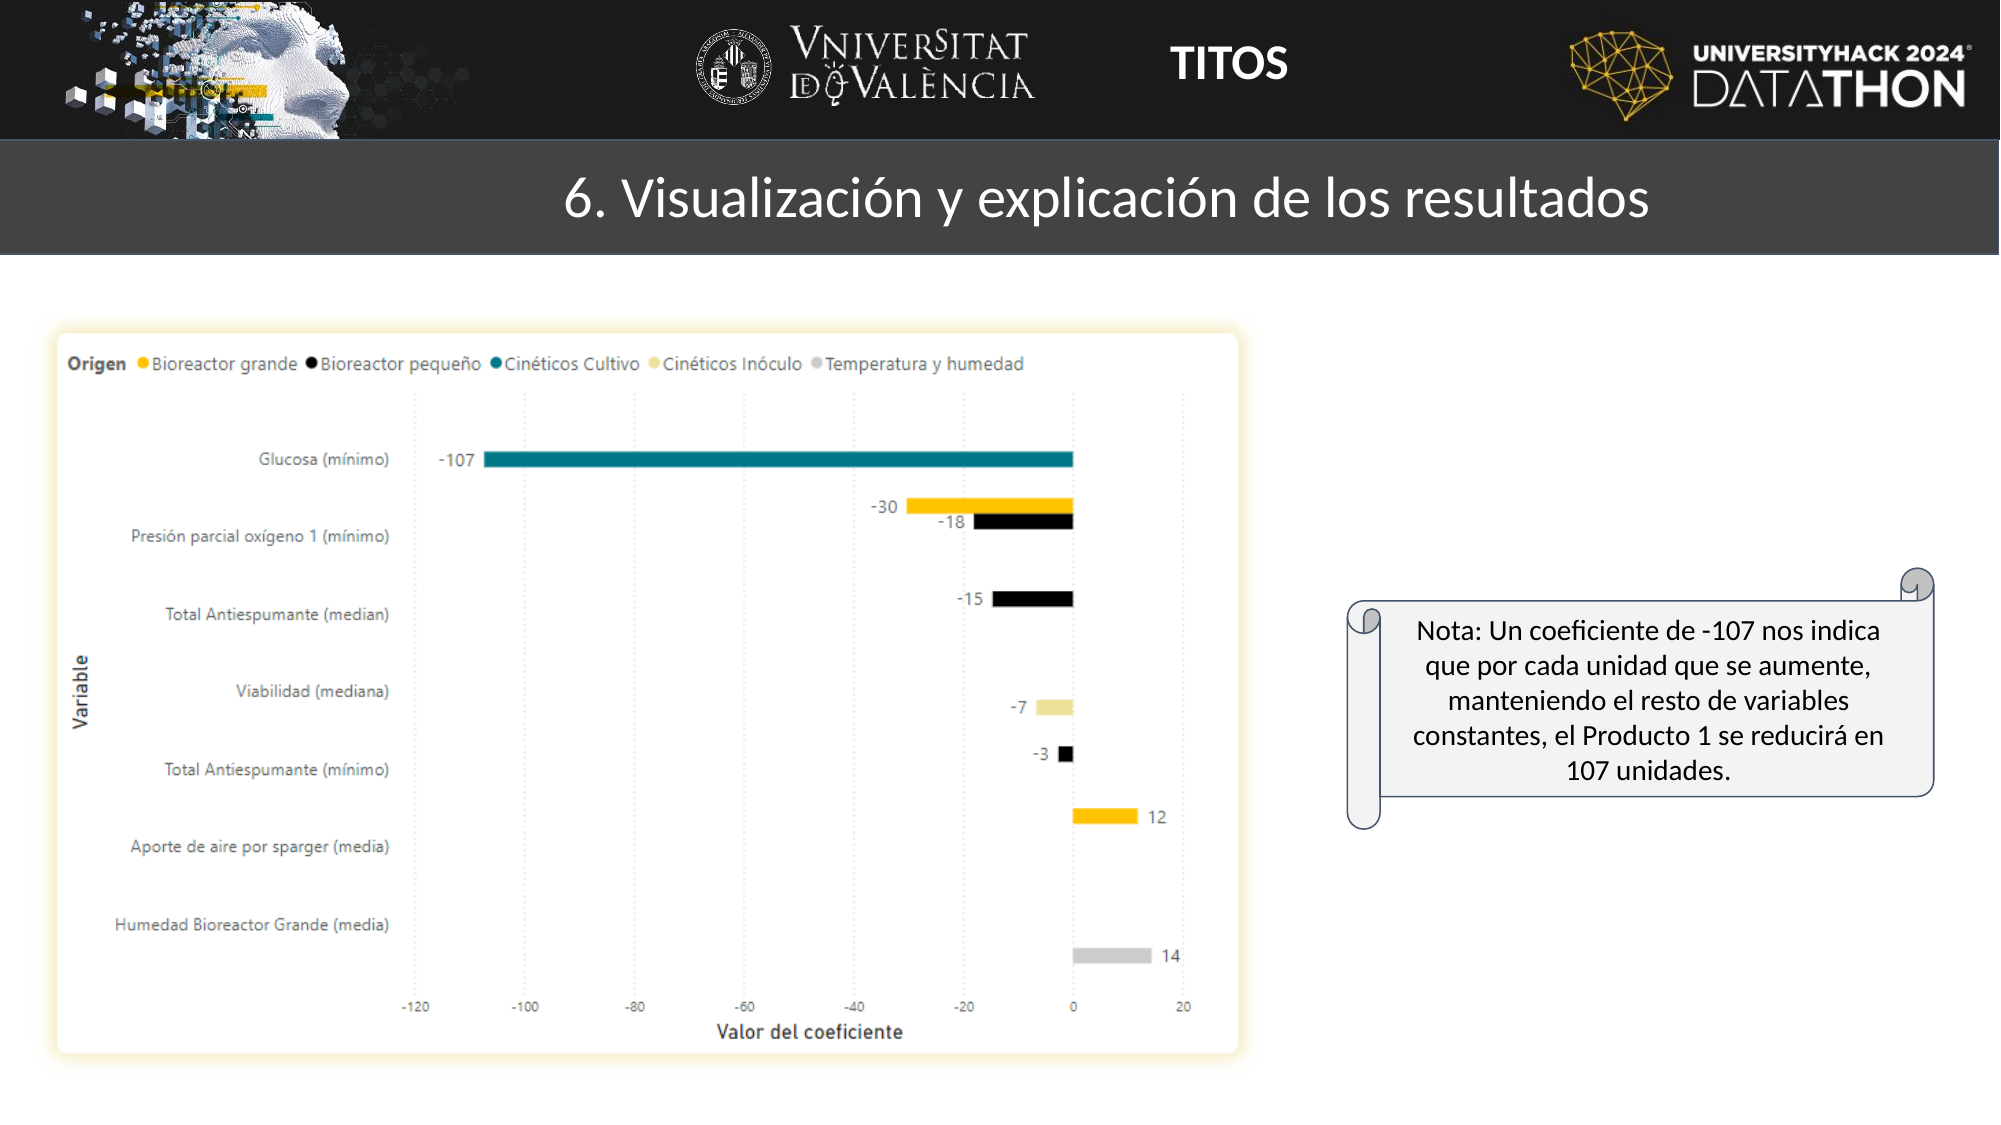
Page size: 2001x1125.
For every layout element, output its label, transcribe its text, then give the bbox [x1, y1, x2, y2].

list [0, 2, 551, 141]
text_box Nota: Un coeficiente de -107 nos indica que por cada unidad que se aumente, manteniendo el resto de variables constantes, el Producto 1 se reducirá en 107 unidades. [1347, 568, 1934, 830]
picture [0, 0, 2000, 141]
picture [23, 314, 1269, 1083]
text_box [694, 2, 1306, 106]
text_box [0, 149, 1999, 254]
text_box 6. Visualización y explicación de los resultados [548, 151, 1725, 250]
